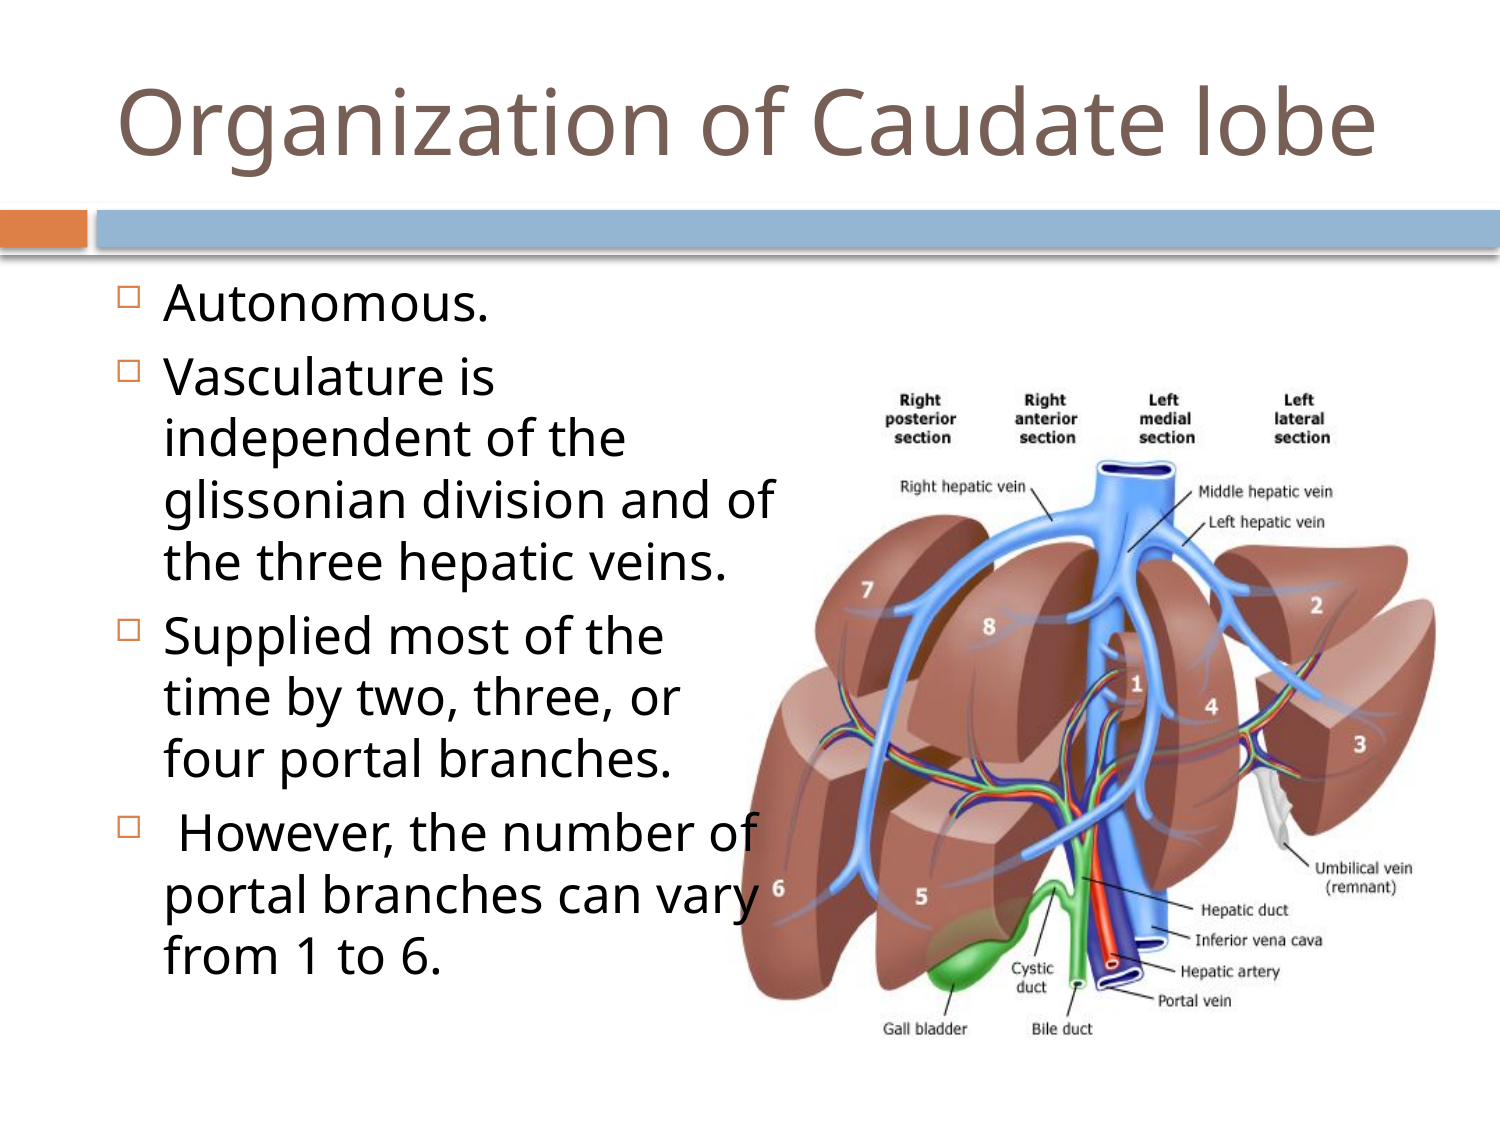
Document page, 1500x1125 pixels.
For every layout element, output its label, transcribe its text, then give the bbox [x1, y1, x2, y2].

picture [724, 337, 1448, 1074]
list Autonomous. Vasculature is independent of the glissonian division and of the three hepatic veins. Supplied most of the time by two, three, or four portal branches. However, the number of portal branches can vary from 1 to 6. [100, 262, 800, 1000]
title Organization of Caudate lobe [100, 37, 1438, 200]
